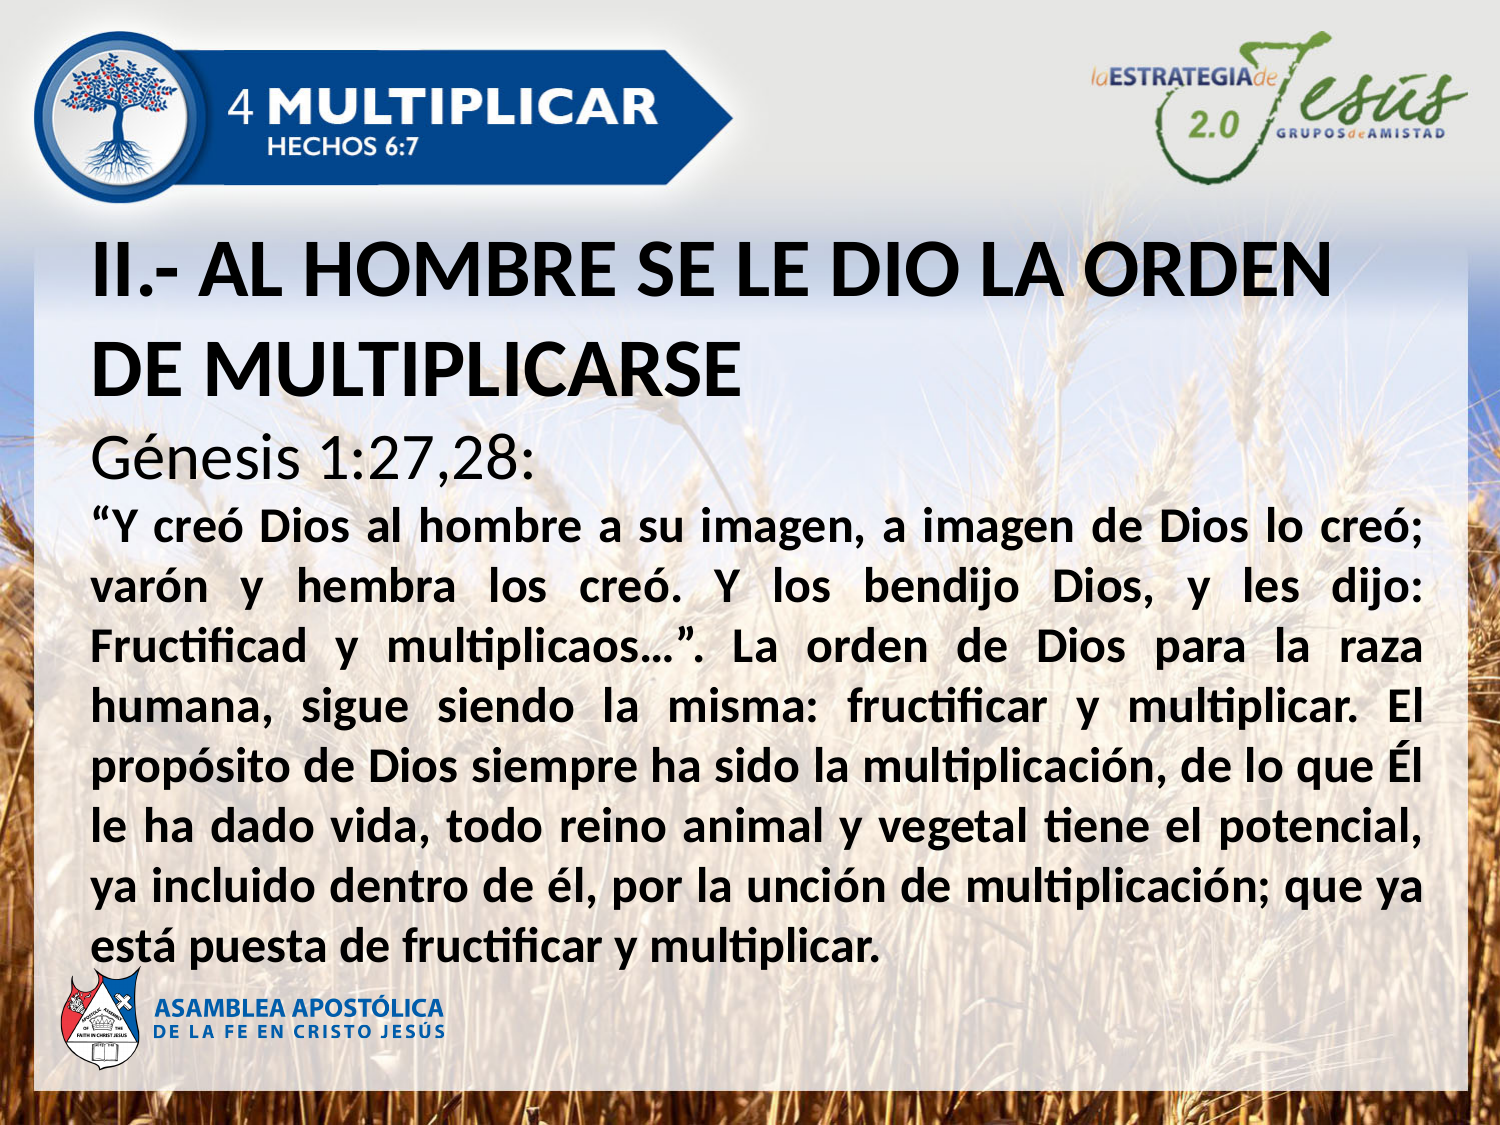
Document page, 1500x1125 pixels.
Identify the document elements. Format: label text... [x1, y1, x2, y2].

picture [0, 0, 1500, 1125]
text_box II.- AL HOMBRE SE LE DIO LA ORDEN DE MULTIPLICARSE Génesis 1:27,28: “Y creó Dios al hombre a su imagen, a imagen de Dios lo creó; varón y hembra los creó. Y los bendijo Dios, y les dijo: Fructificad y multiplicaos…”. La orden de Dios para la raza humana, sigue siendo la misma: fructificar y multiplicar. El propósito de Dios siempre ha sido la multiplicación, de lo que Él le ha dado vida, todo reino animal y vegetal tiene el potencial, ya incluido dentro de él, por la unción de multiplicación; que ya está puesta de fructificar y multiplicar. [75, 205, 1441, 980]
